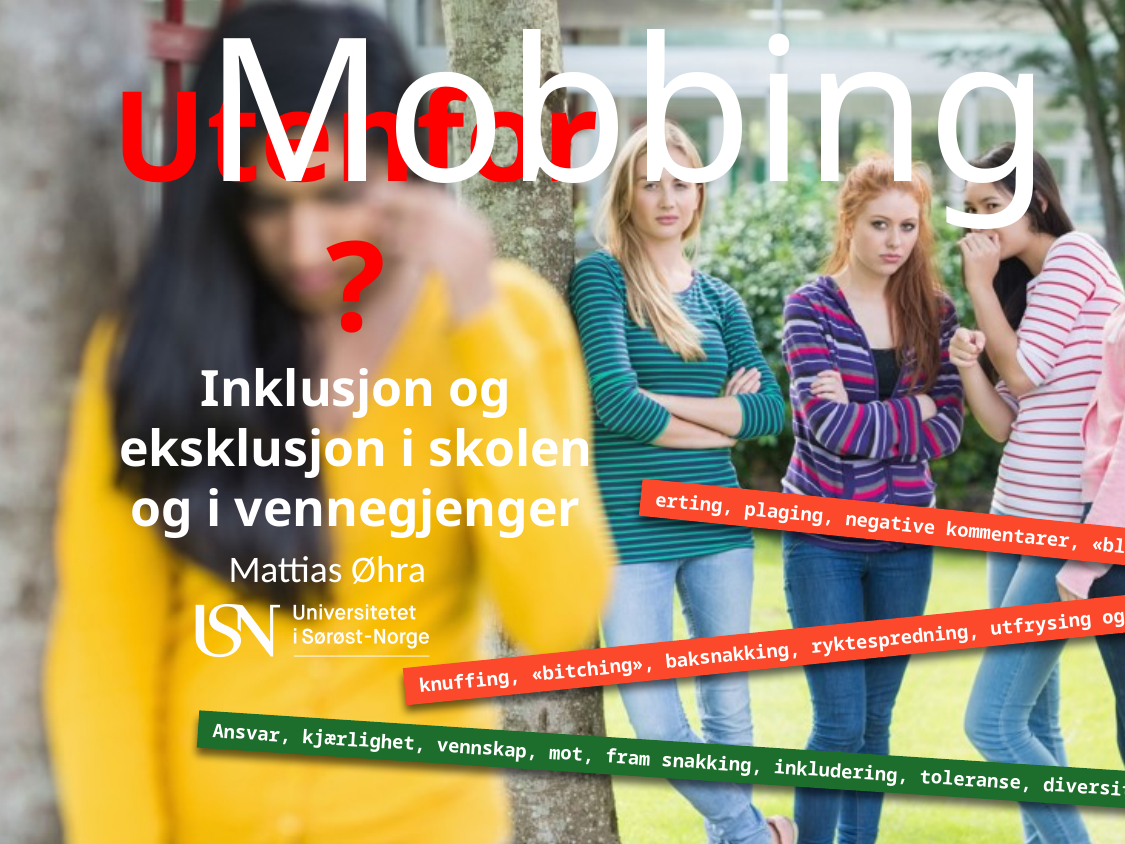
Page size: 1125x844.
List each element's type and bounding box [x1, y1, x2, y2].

picture [163, 572, 492, 689]
list [0, 0, 1125, 844]
